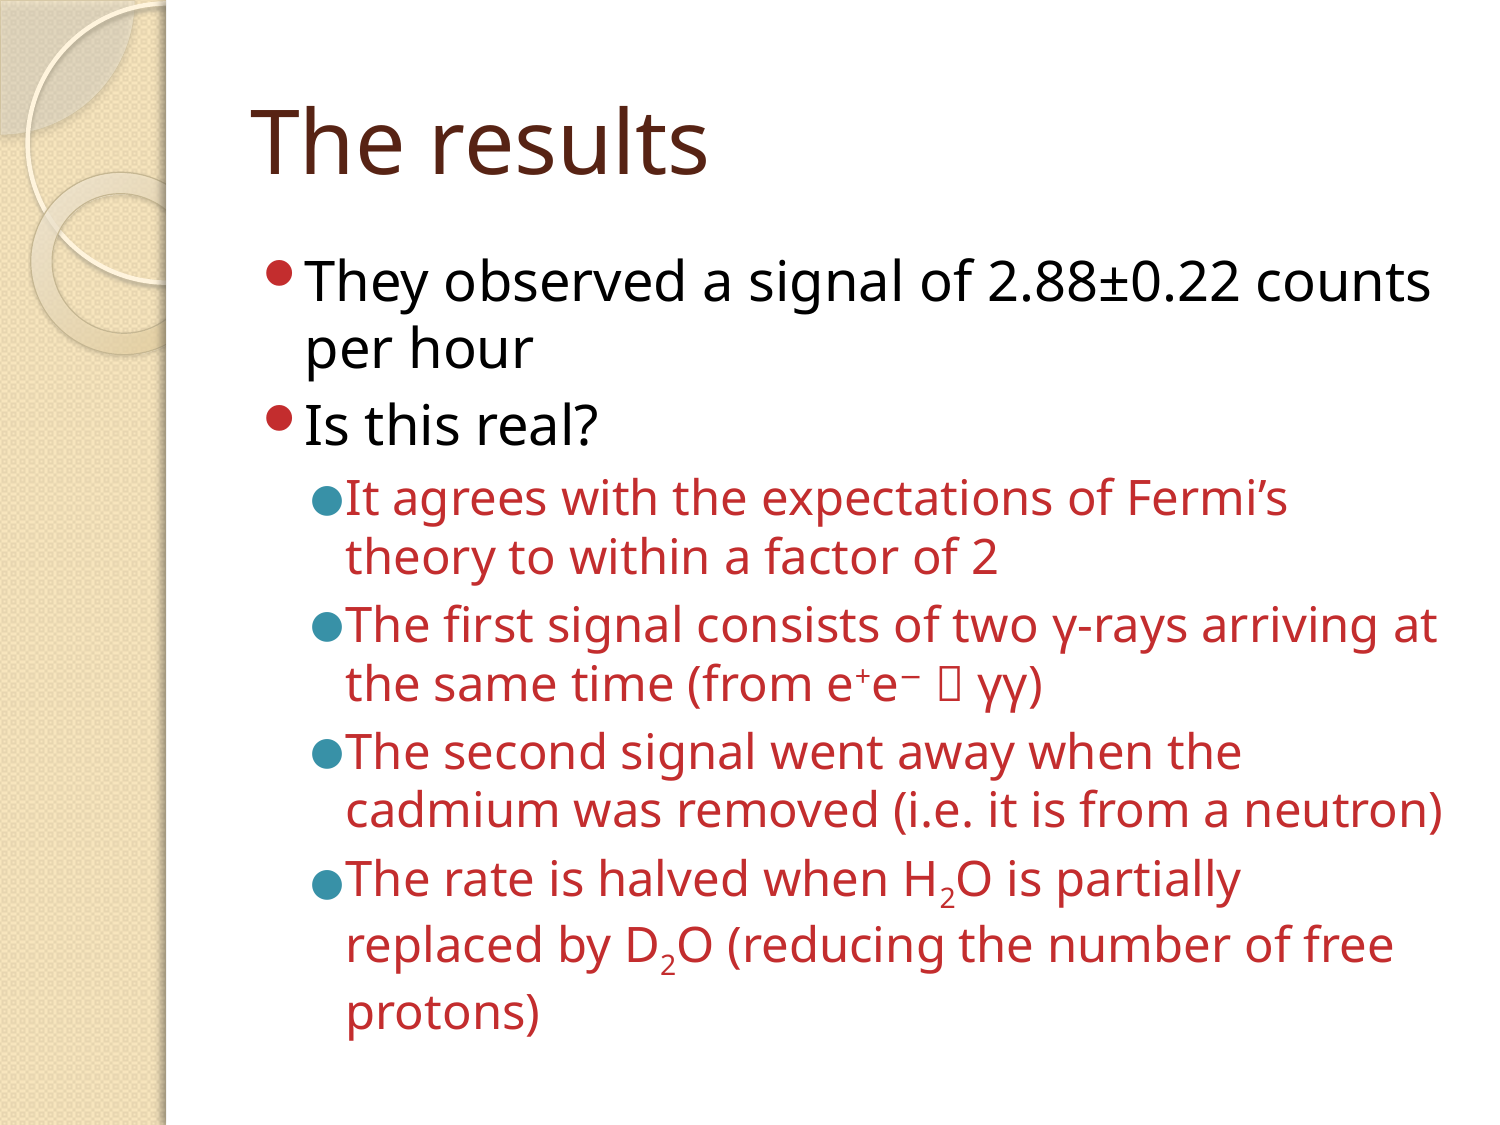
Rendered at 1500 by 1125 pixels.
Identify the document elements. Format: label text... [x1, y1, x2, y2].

title The results [235, 45, 1466, 233]
list They observed a signal of 2.88±0.22 counts per hour Is this real? It agrees with the expectations of Fermi’s theory to within a factor of 2 The first signal consists of two γ-rays arriving at the same time (from e+e−  γγ) The second signal went away when the cadmium was removed (i.e. it is from a neutron) The rate is halved when H2O is partially replaced by D2O (reducing the number of free protons) [235, 237, 1466, 1106]
